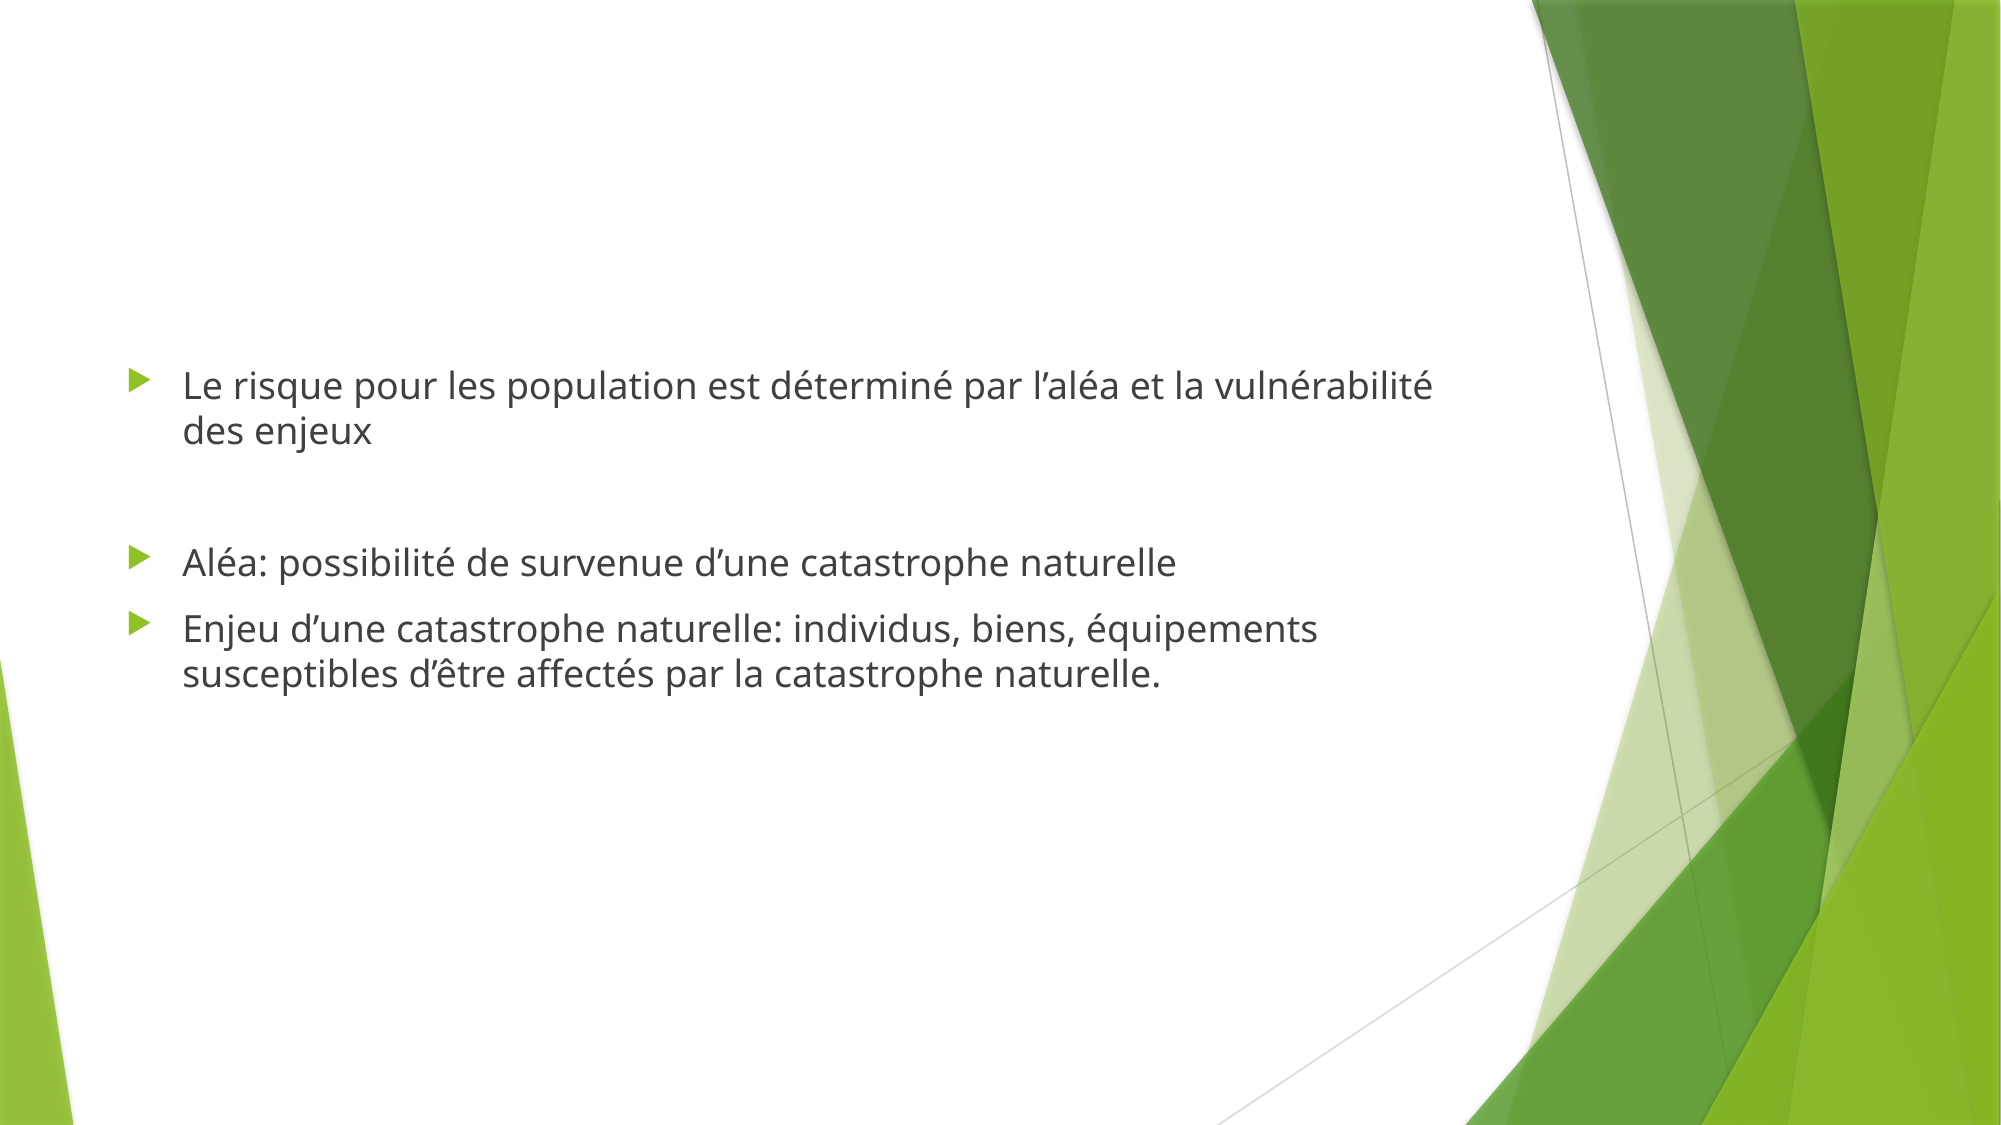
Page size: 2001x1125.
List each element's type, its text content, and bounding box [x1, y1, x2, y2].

list Le risque pour les population est déterminé par l’aléa et la vulnérabilité des enjeux Aléa: possibilité de survenue d’une catastrophe naturelle Enjeu d’une catastrophe naturelle: individus, biens, équipements susceptibles d’être affectés par la catastrophe naturelle. [111, 354, 1522, 992]
